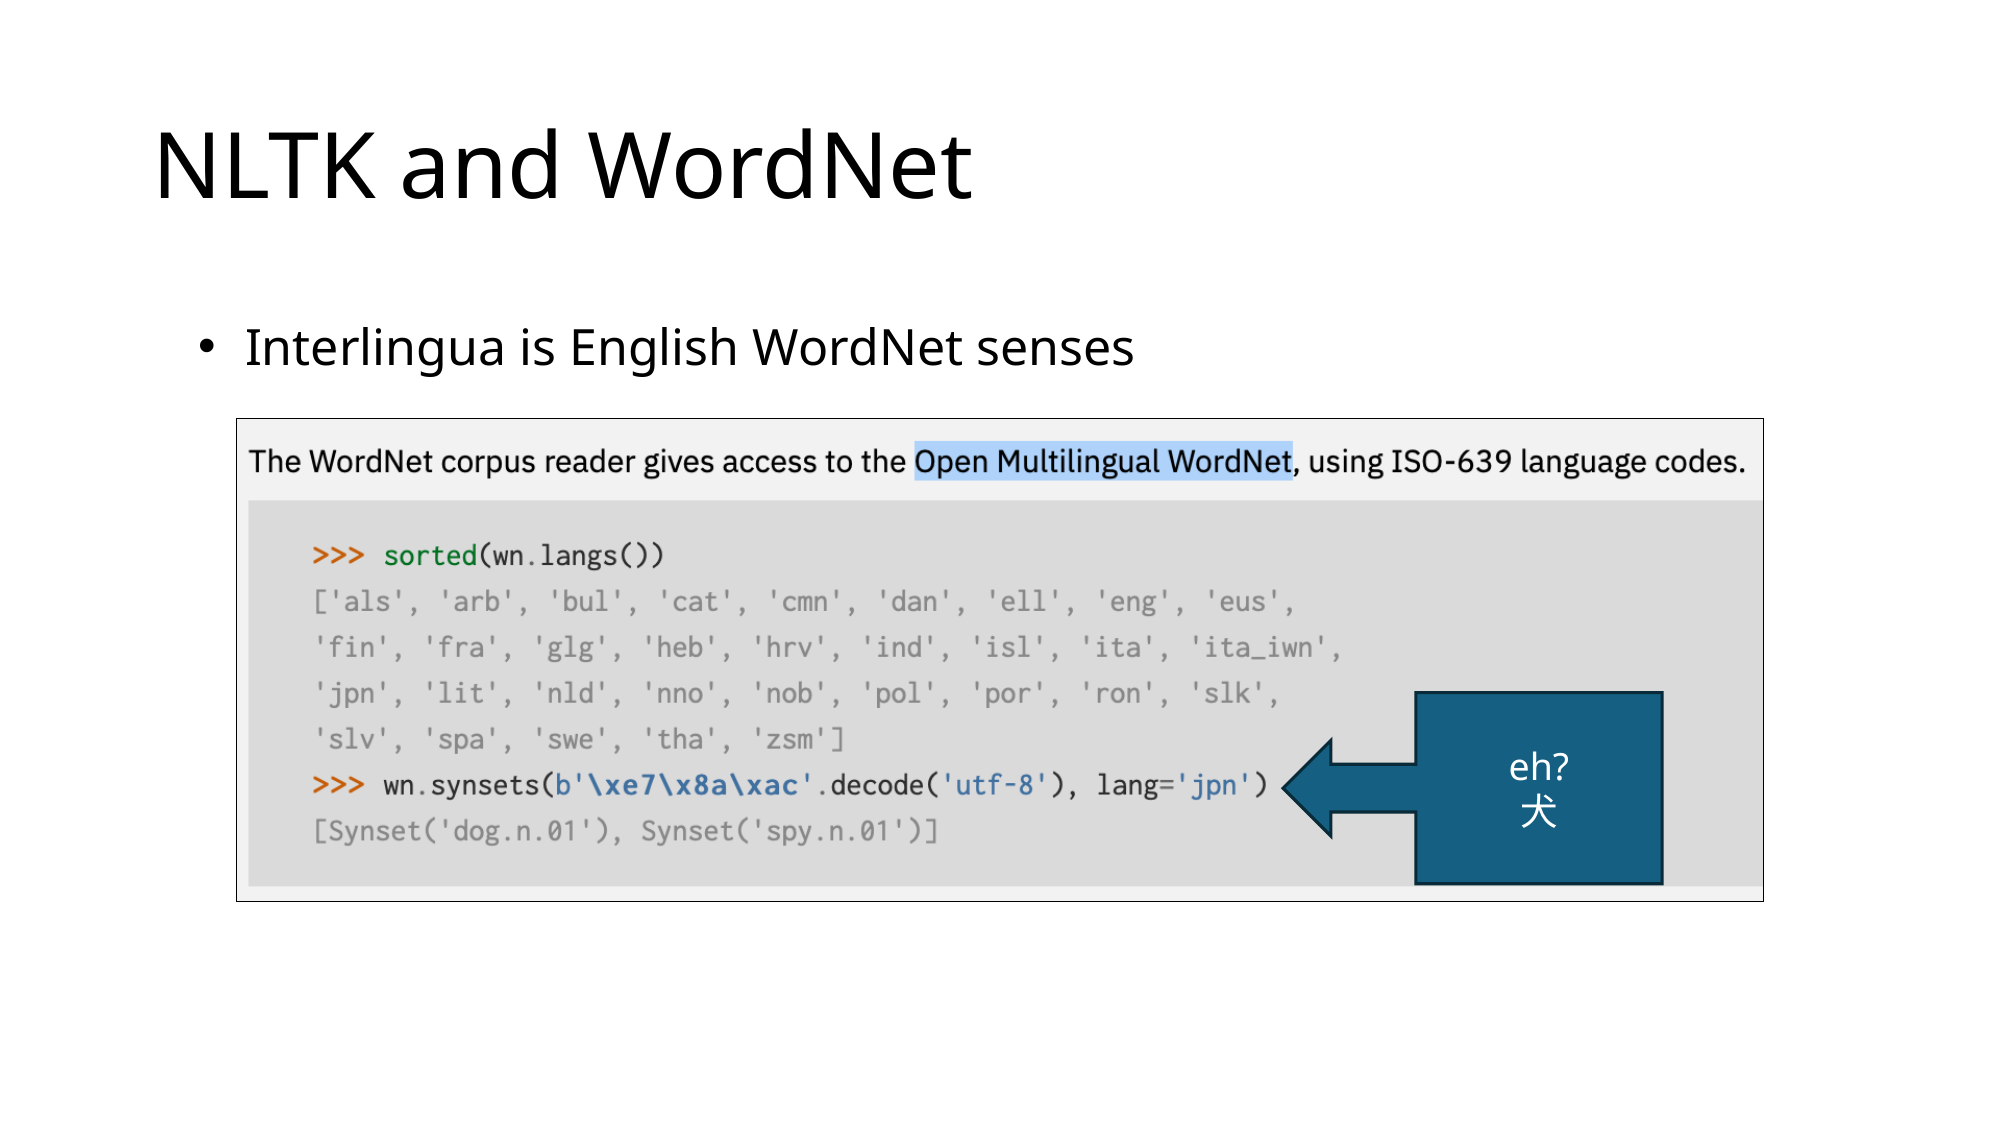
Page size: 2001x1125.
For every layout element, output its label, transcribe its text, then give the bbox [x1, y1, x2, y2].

title NLTK and WordNet [137, 59, 1863, 278]
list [235, 417, 1765, 902]
text_box Interlingua is English WordNet senses [183, 308, 1151, 383]
